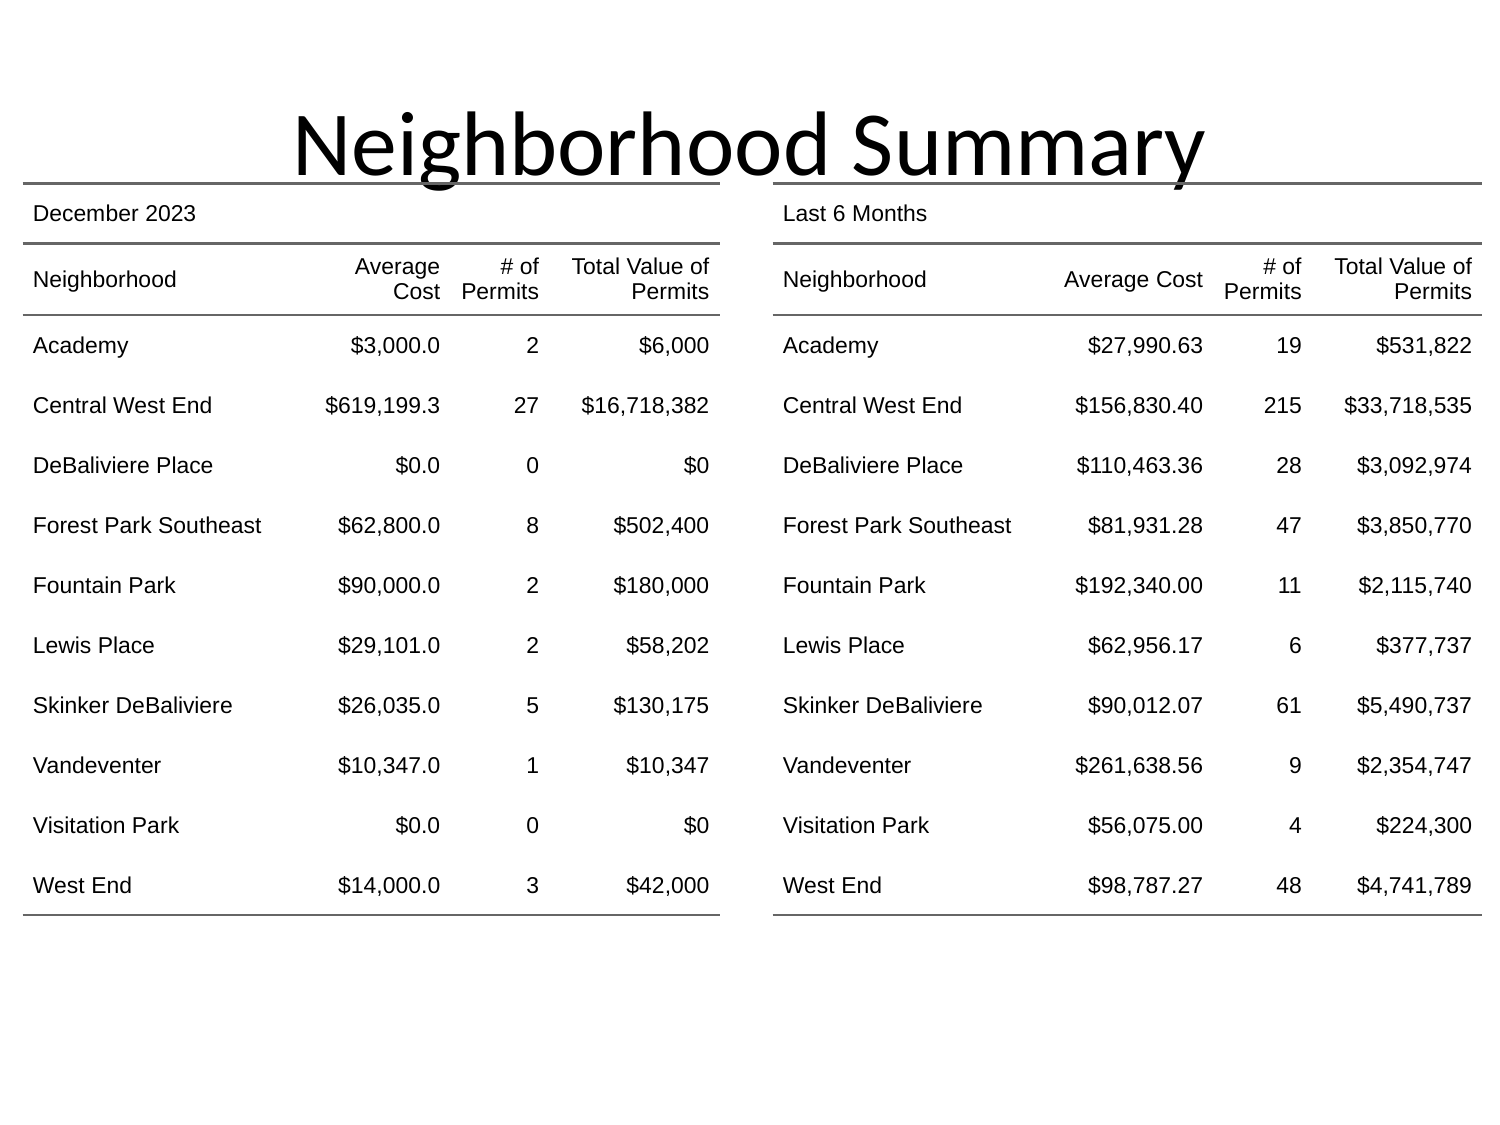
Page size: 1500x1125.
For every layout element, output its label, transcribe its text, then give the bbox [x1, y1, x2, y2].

table_cell 215 [1213, 375, 1312, 435]
table_cell Skinker DeBaliviere [773, 675, 1043, 735]
table_header Last 6 Months [773, 185, 1482, 242]
table_cell 5 [451, 675, 550, 735]
table_cell Forest Park Southeast [23, 495, 293, 555]
table_cell $56,075.00 [1043, 795, 1213, 855]
table_cell Forest Park Southeast [773, 495, 1043, 555]
table_cell Vandeventer [773, 735, 1043, 795]
table_cell DeBaliviere Place [23, 435, 293, 495]
table_cell 2 [451, 615, 550, 675]
table_cell Lewis Place [773, 615, 1043, 675]
table_cell $27,990.63 [1043, 316, 1213, 375]
table_cell # of Permits [1213, 245, 1312, 314]
table_cell Average Cost [1043, 245, 1213, 314]
table_cell $90,012.07 [1043, 675, 1213, 735]
table_cell Total Value of Permits [1312, 245, 1482, 314]
table_cell West End [23, 855, 293, 914]
table_cell $3,092,974 [1312, 435, 1482, 495]
table_cell $130,175 [550, 675, 720, 735]
table_cell $502,400 [550, 495, 720, 555]
table_cell $42,000 [550, 855, 720, 914]
table_cell Skinker DeBaliviere [23, 675, 293, 735]
table_cell 9 [1213, 735, 1312, 795]
table_cell 48 [1213, 855, 1312, 914]
table_cell Academy [773, 316, 1043, 375]
table_cell $10,347.0 [293, 735, 451, 795]
table_cell $377,737 [1312, 615, 1482, 675]
table_cell $192,340.00 [1043, 555, 1213, 615]
table_cell 2 [451, 316, 550, 375]
table_cell $29,101.0 [293, 615, 451, 675]
table_cell $81,931.28 [1043, 495, 1213, 555]
table_cell $90,000.0 [293, 555, 451, 615]
table_cell Fountain Park [773, 555, 1043, 615]
table_cell $62,956.17 [1043, 615, 1213, 675]
table_cell $58,202 [550, 615, 720, 675]
table_cell $0.0 [293, 795, 451, 855]
title Neighborhood Summary [75, 45, 1425, 233]
table_cell $3,000.0 [293, 316, 451, 375]
table_cell $14,000.0 [293, 855, 451, 914]
table_cell $16,718,382 [550, 375, 720, 435]
table_cell # of Permits [451, 245, 550, 314]
table_cell Academy [23, 316, 293, 375]
table_cell $5,490,737 [1312, 675, 1482, 735]
table_cell $0.0 [293, 435, 451, 495]
table_cell Central West End [773, 375, 1043, 435]
table_cell Lewis Place [23, 615, 293, 675]
table_cell 61 [1213, 675, 1312, 735]
table_cell 0 [451, 795, 550, 855]
table_cell $2,115,740 [1312, 555, 1482, 615]
table_cell Visitation Park [773, 795, 1043, 855]
table_cell West End [773, 855, 1043, 914]
table_cell 6 [1213, 615, 1312, 675]
table_cell $0 [550, 795, 720, 855]
table_cell $156,830.40 [1043, 375, 1213, 435]
table_cell 2 [451, 555, 550, 615]
table_cell $6,000 [550, 316, 720, 375]
table_cell Neighborhood [773, 245, 1043, 314]
table_cell $0 [550, 435, 720, 495]
table_cell Visitation Park [23, 795, 293, 855]
table_cell 4 [1213, 795, 1312, 855]
table_cell $4,741,789 [1312, 855, 1482, 914]
table_cell $261,638.56 [1043, 735, 1213, 795]
table_cell $26,035.0 [293, 675, 451, 735]
table_cell 3 [451, 855, 550, 914]
table_cell Vandeventer [23, 735, 293, 795]
table_cell $33,718,535 [1312, 375, 1482, 435]
table_cell $619,199.3 [293, 375, 451, 435]
table_cell 0 [451, 435, 550, 495]
table_cell $3,850,770 [1312, 495, 1482, 555]
table_cell 27 [451, 375, 550, 435]
table_cell DeBaliviere Place [773, 435, 1043, 495]
table_cell $180,000 [550, 555, 720, 615]
table_cell $98,787.27 [1043, 855, 1213, 914]
table_cell 19 [1213, 316, 1312, 375]
table_cell 47 [1213, 495, 1312, 555]
table_cell 8 [451, 495, 550, 555]
table_cell Central West End [23, 375, 293, 435]
table_cell 28 [1213, 435, 1312, 495]
table_cell Neighborhood [23, 245, 293, 314]
table_cell $62,800.0 [293, 495, 451, 555]
table_header December 2023 [23, 185, 720, 242]
table_cell Fountain Park [23, 555, 293, 615]
table_cell 1 [451, 735, 550, 795]
table_cell $224,300 [1312, 795, 1482, 855]
table_cell 11 [1213, 555, 1312, 615]
table_cell Average Cost [293, 245, 451, 314]
table_cell $531,822 [1312, 316, 1482, 375]
table_cell $10,347 [550, 735, 720, 795]
table_cell Total Value of Permits [550, 245, 720, 314]
table_cell $110,463.36 [1043, 435, 1213, 495]
table_cell $2,354,747 [1312, 735, 1482, 795]
